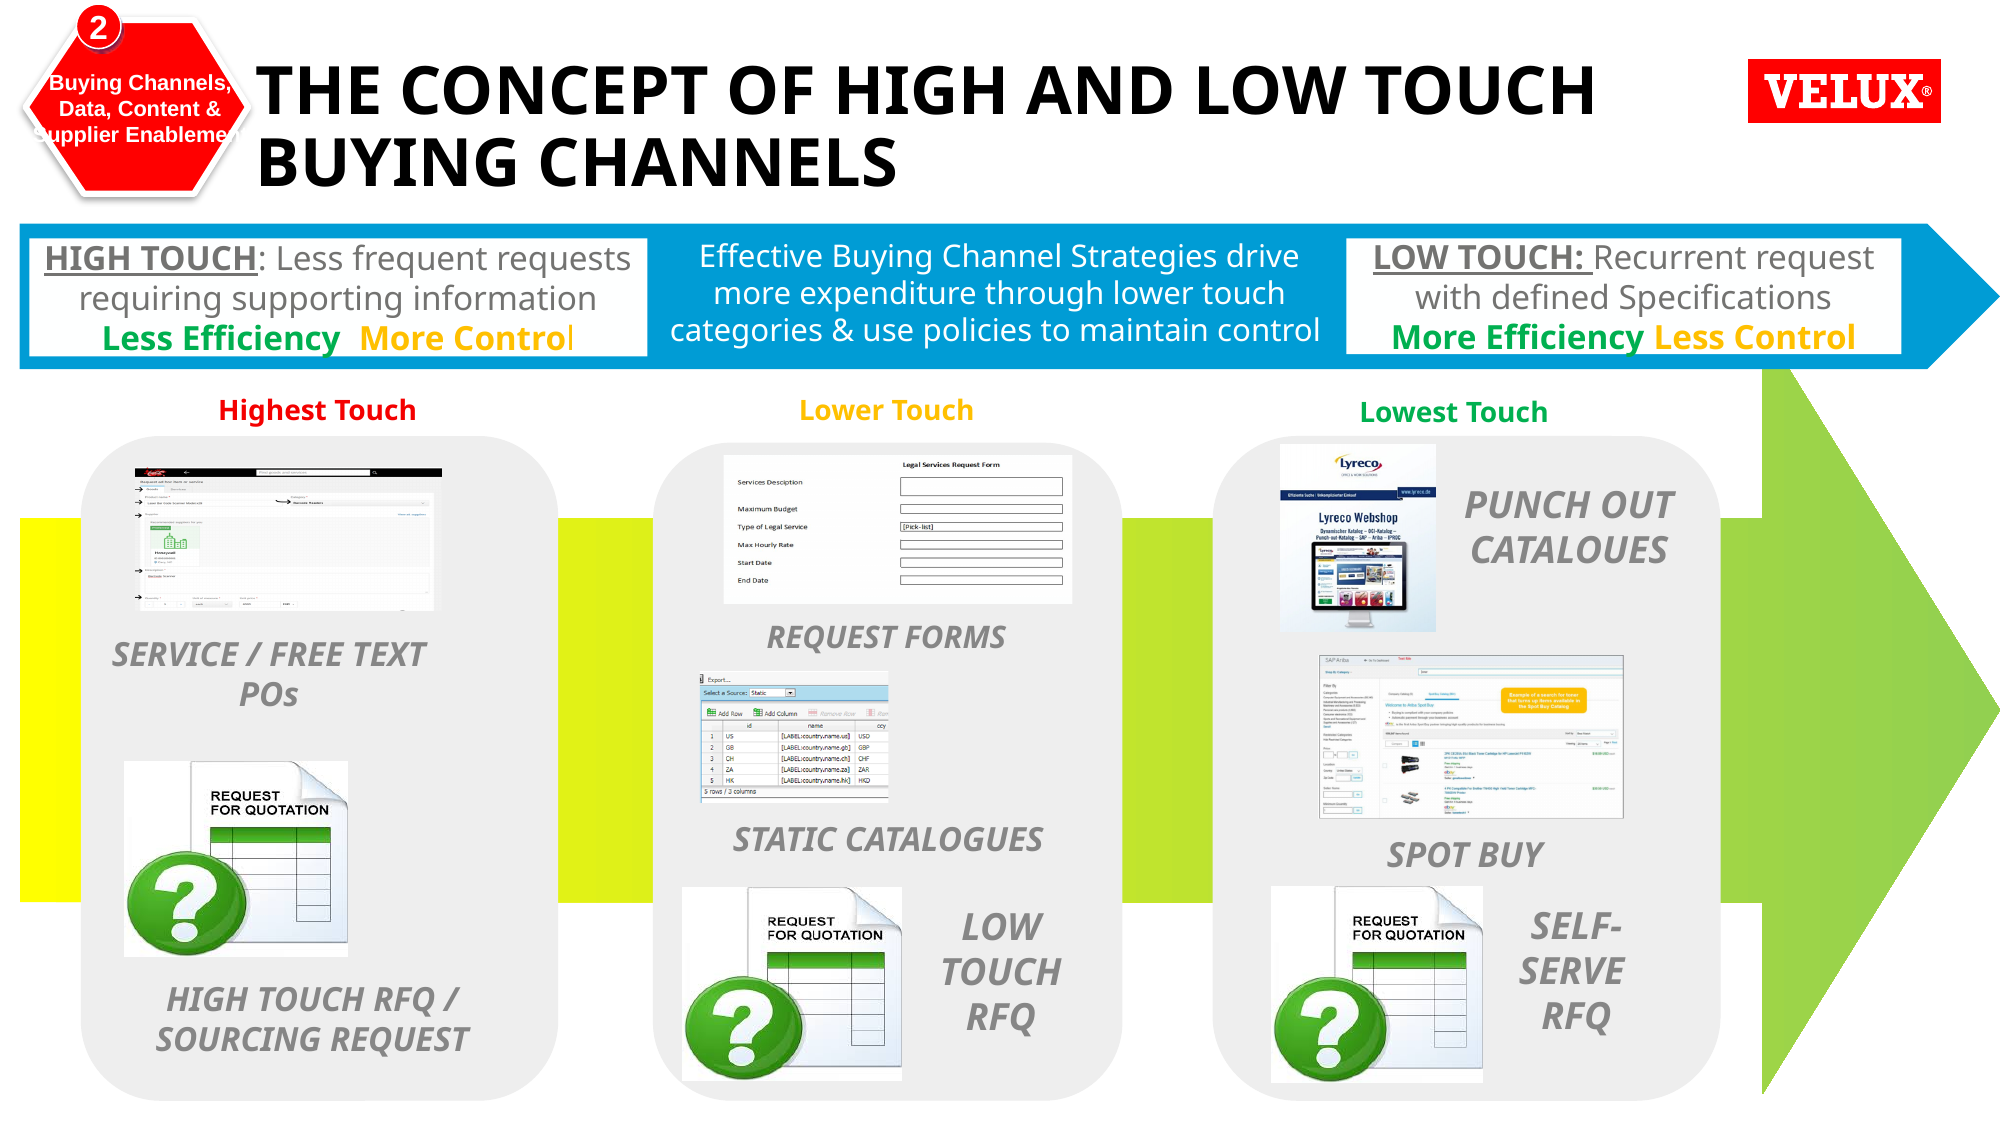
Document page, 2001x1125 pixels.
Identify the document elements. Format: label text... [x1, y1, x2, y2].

text_box HIGH TOUCH: Less frequent requests requiring supporting information Less Efficiency More Control [29, 238, 647, 357]
text_box [51, 20, 224, 68]
title The concept of High and Low Touch Buying Channels [255, 56, 1661, 132]
text_box LOW TOUCH: Recurrent request with defined Specifications More Efficiency Less Control [1353, 238, 1902, 355]
text_box [19, 518, 66, 903]
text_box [652, 442, 1123, 1101]
text_box [1123, 518, 1212, 903]
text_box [1212, 435, 1721, 1101]
text_box [1721, 370, 2000, 1095]
text_box 2 [76, 4, 121, 49]
text_box [19, 223, 2000, 370]
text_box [66, 435, 559, 1125]
text_box [52, 147, 224, 194]
text_box Lowest Touch [1294, 386, 1614, 435]
text_box Buying Channels, Data, Content & Supplier Enablement [32, 68, 249, 147]
text_box Lower Touch [727, 385, 1047, 434]
text_box Effective Buying Channel Strategies drive more expenditure through lower touch categories & use policies to maintain control [647, 228, 1353, 388]
text_box Highest Touch [203, 385, 523, 434]
picture [135, 467, 442, 611]
text_box [25, 97, 32, 117]
picture [699, 671, 889, 803]
text_box [559, 518, 652, 903]
